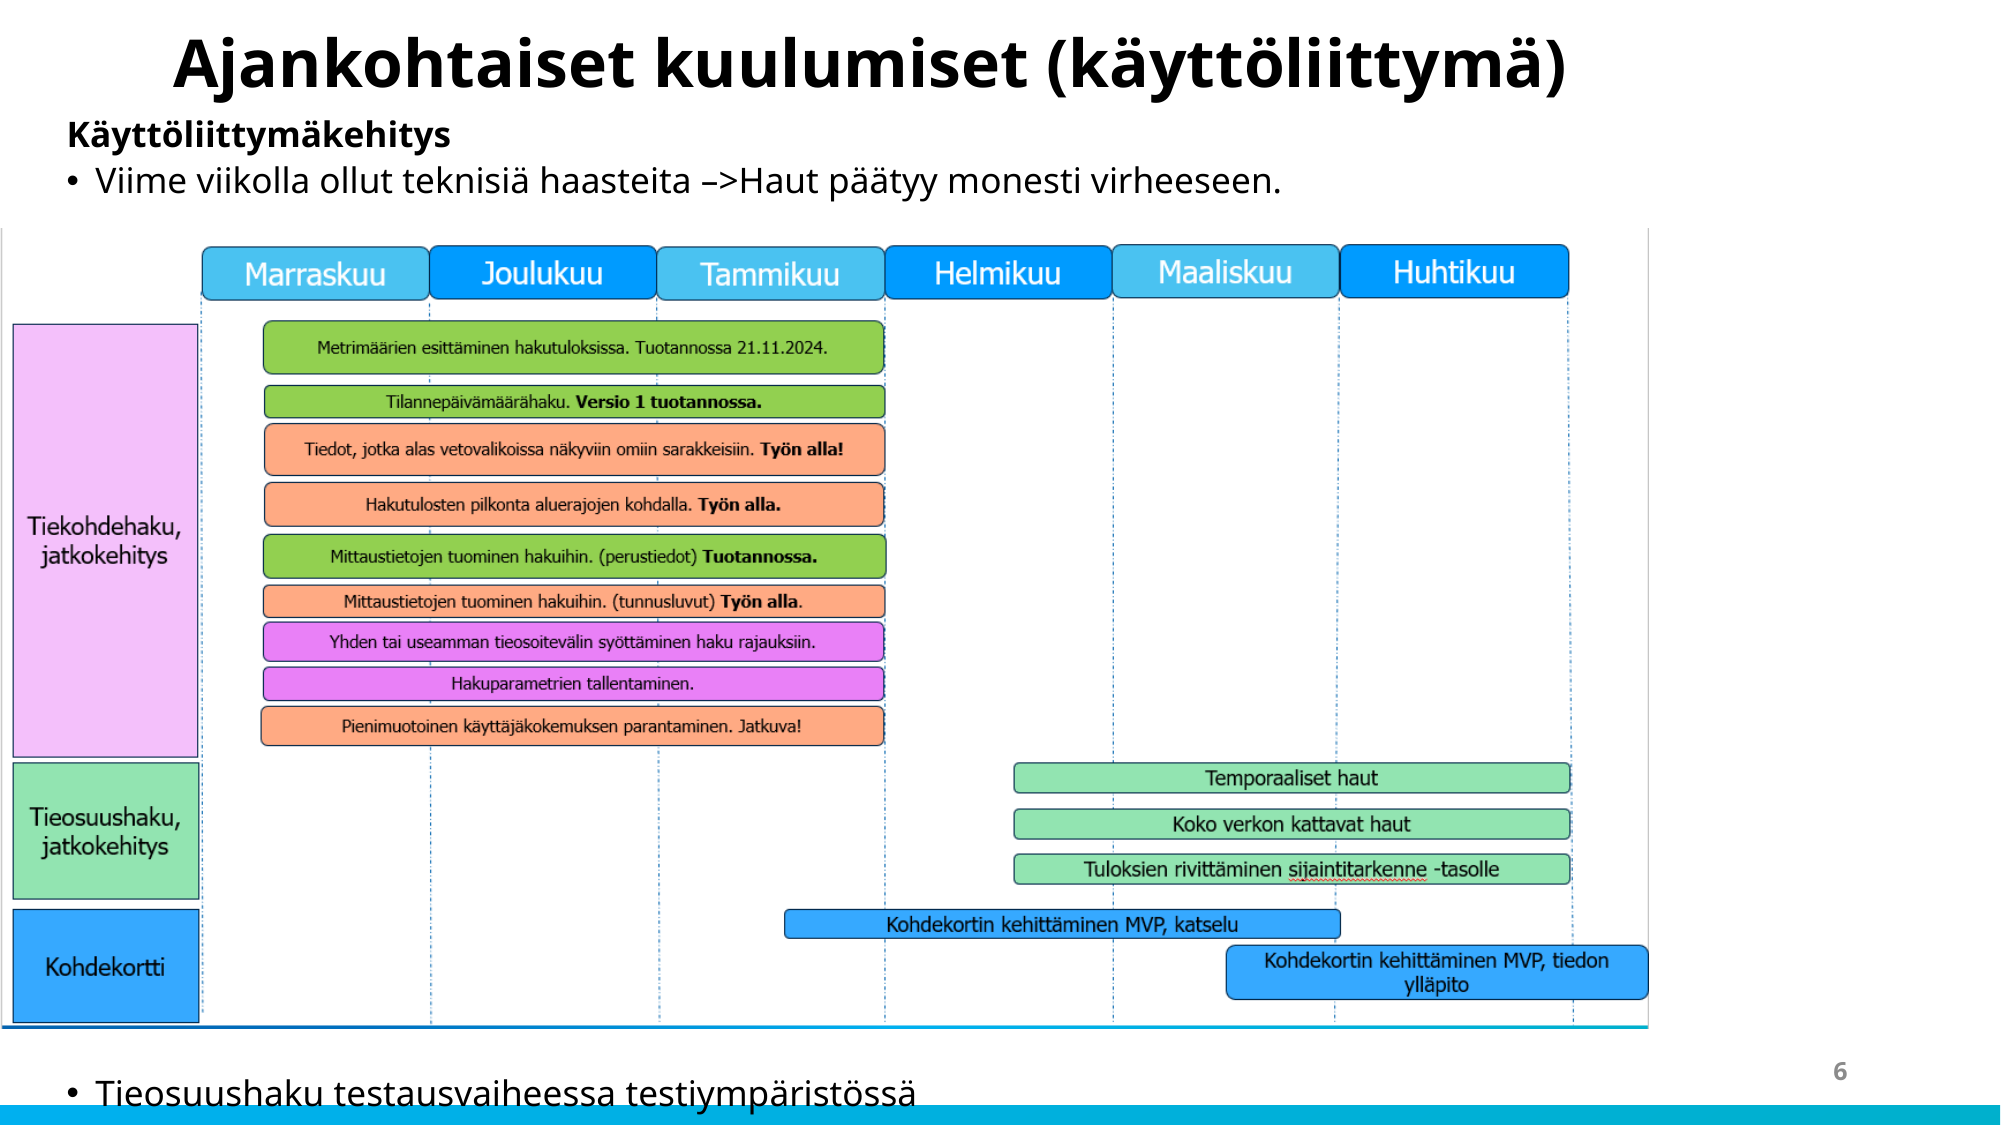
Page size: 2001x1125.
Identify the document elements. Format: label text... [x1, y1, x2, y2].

slide_number 6 [1777, 1042, 1863, 1103]
picture [0, 228, 1649, 1029]
title Ajankohtaiset kuulumiset (käyttöliittymä) [158, 22, 1667, 110]
list Käyttöliittymäkehitys Viime viikolla ollut teknisiä haasteita –>Haut päätyy monesti virheeseen. Tieosuushaku testausvaiheessa testiympäristössä [0, 110, 1994, 1125]
